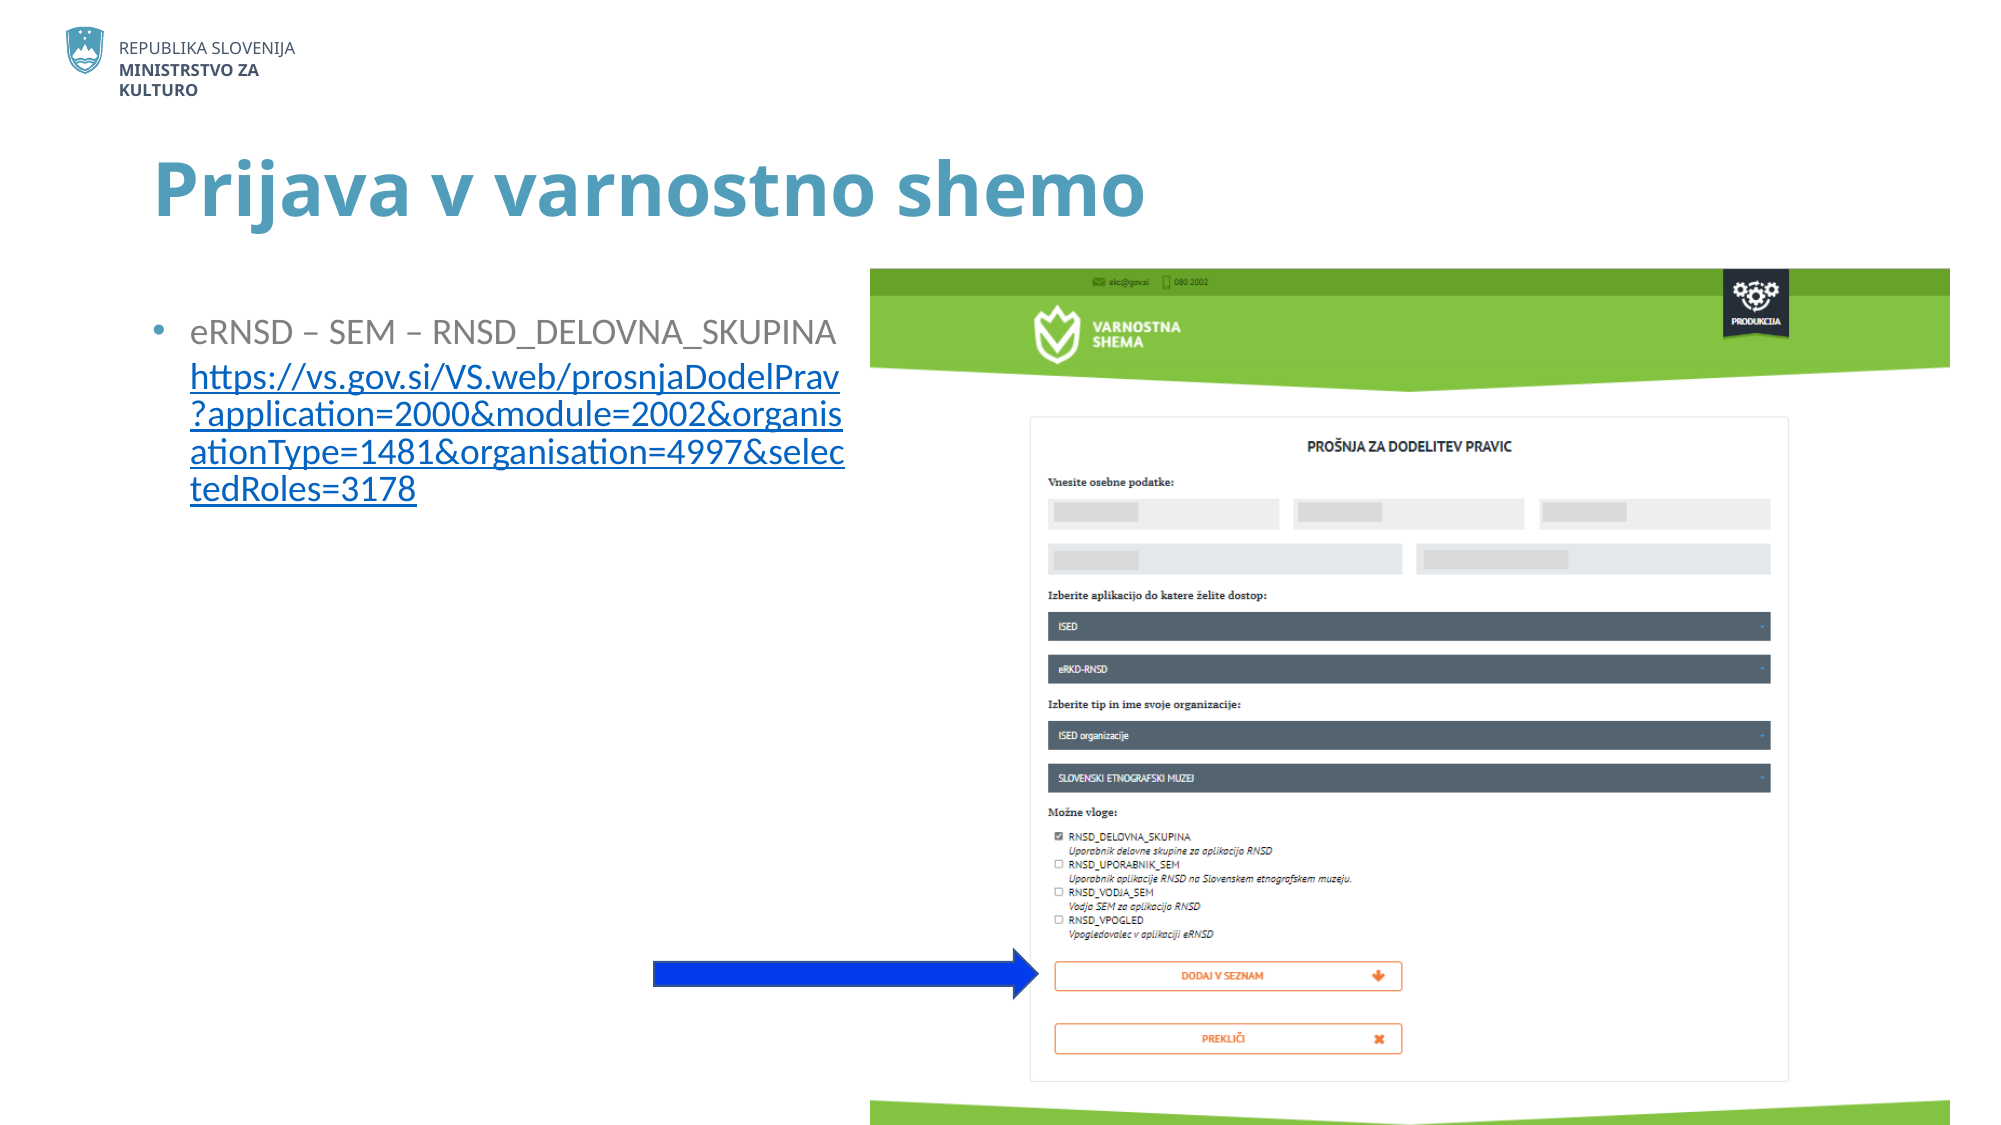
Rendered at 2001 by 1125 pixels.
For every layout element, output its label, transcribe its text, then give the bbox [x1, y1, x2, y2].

title Prijava v varnostno shemo [137, 108, 1863, 278]
picture [870, 268, 1950, 1125]
list eRNSD – SEM – RNSD_DELOVNA_SKUPINA https://vs.gov.si/VS.web/prosnjaDodelPrav?application=2000&module=2002&organisationType=1481&organisation=4997&selectedRoles=3178 [137, 299, 870, 1014]
text_box [653, 960, 870, 987]
